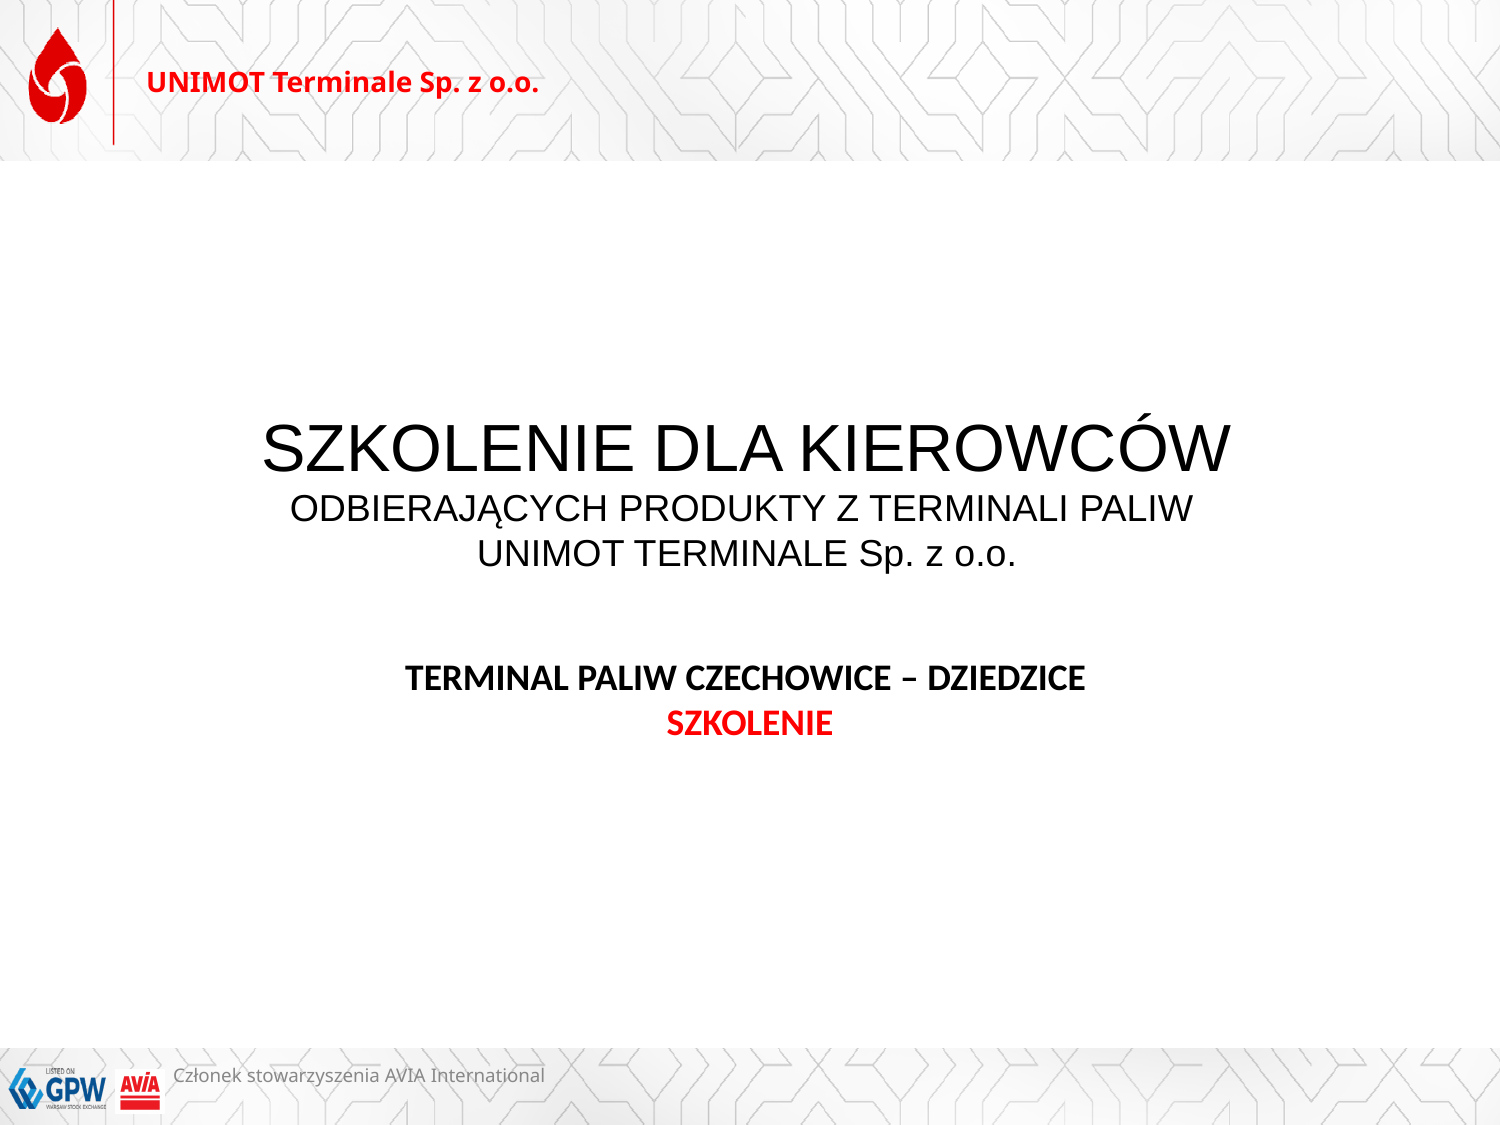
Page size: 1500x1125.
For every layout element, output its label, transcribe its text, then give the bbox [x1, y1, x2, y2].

text_box SZKOLENIE DLA KIEROWCÓW ODBIERAJĄCYCH PRODUKTY Z TERMINALI PALIW UNIMOT TERMINALE Sp. z o.o. [0, 397, 1495, 582]
picture [0, 0, 1500, 1125]
title UNIMOT Terminale Sp. z o.o. [134, 20, 1429, 146]
text_box TERMINAL PALIW CZECHOWICE – DZIEDZICE SZKOLENIE [2, 645, 1497, 750]
